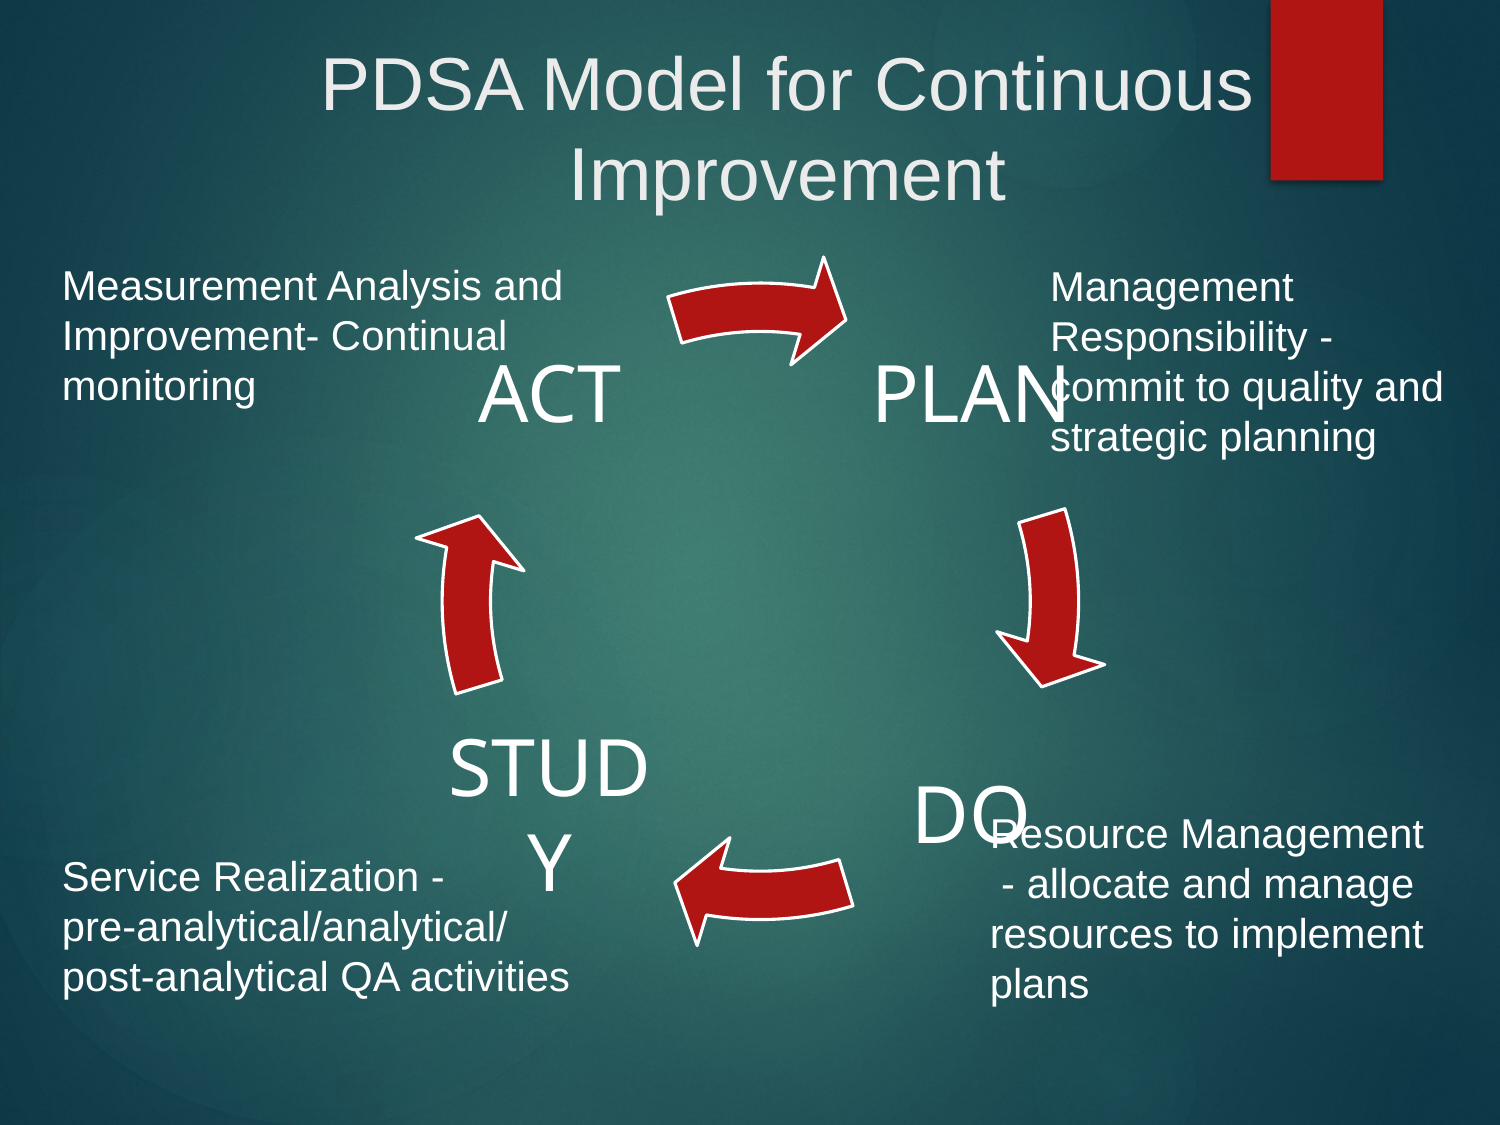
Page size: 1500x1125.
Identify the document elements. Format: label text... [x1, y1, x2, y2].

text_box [224, 250, 1297, 953]
picture [0, 0, 1500, 1125]
title PDSA Model for Continuous Improvement [300, 28, 1275, 204]
text_box Measurement Analysis and Improvement- Continual monitoring [47, 251, 221, 416]
text_box Management Responsibility - commit to quality and strategic planning [1300, 252, 1463, 512]
text_box Service Realization - pre-analytical/analytical/ post-analytical QA activities [47, 842, 596, 1008]
text_box Resource Management - allocate and manage resources to implement plans [974, 799, 1444, 1050]
